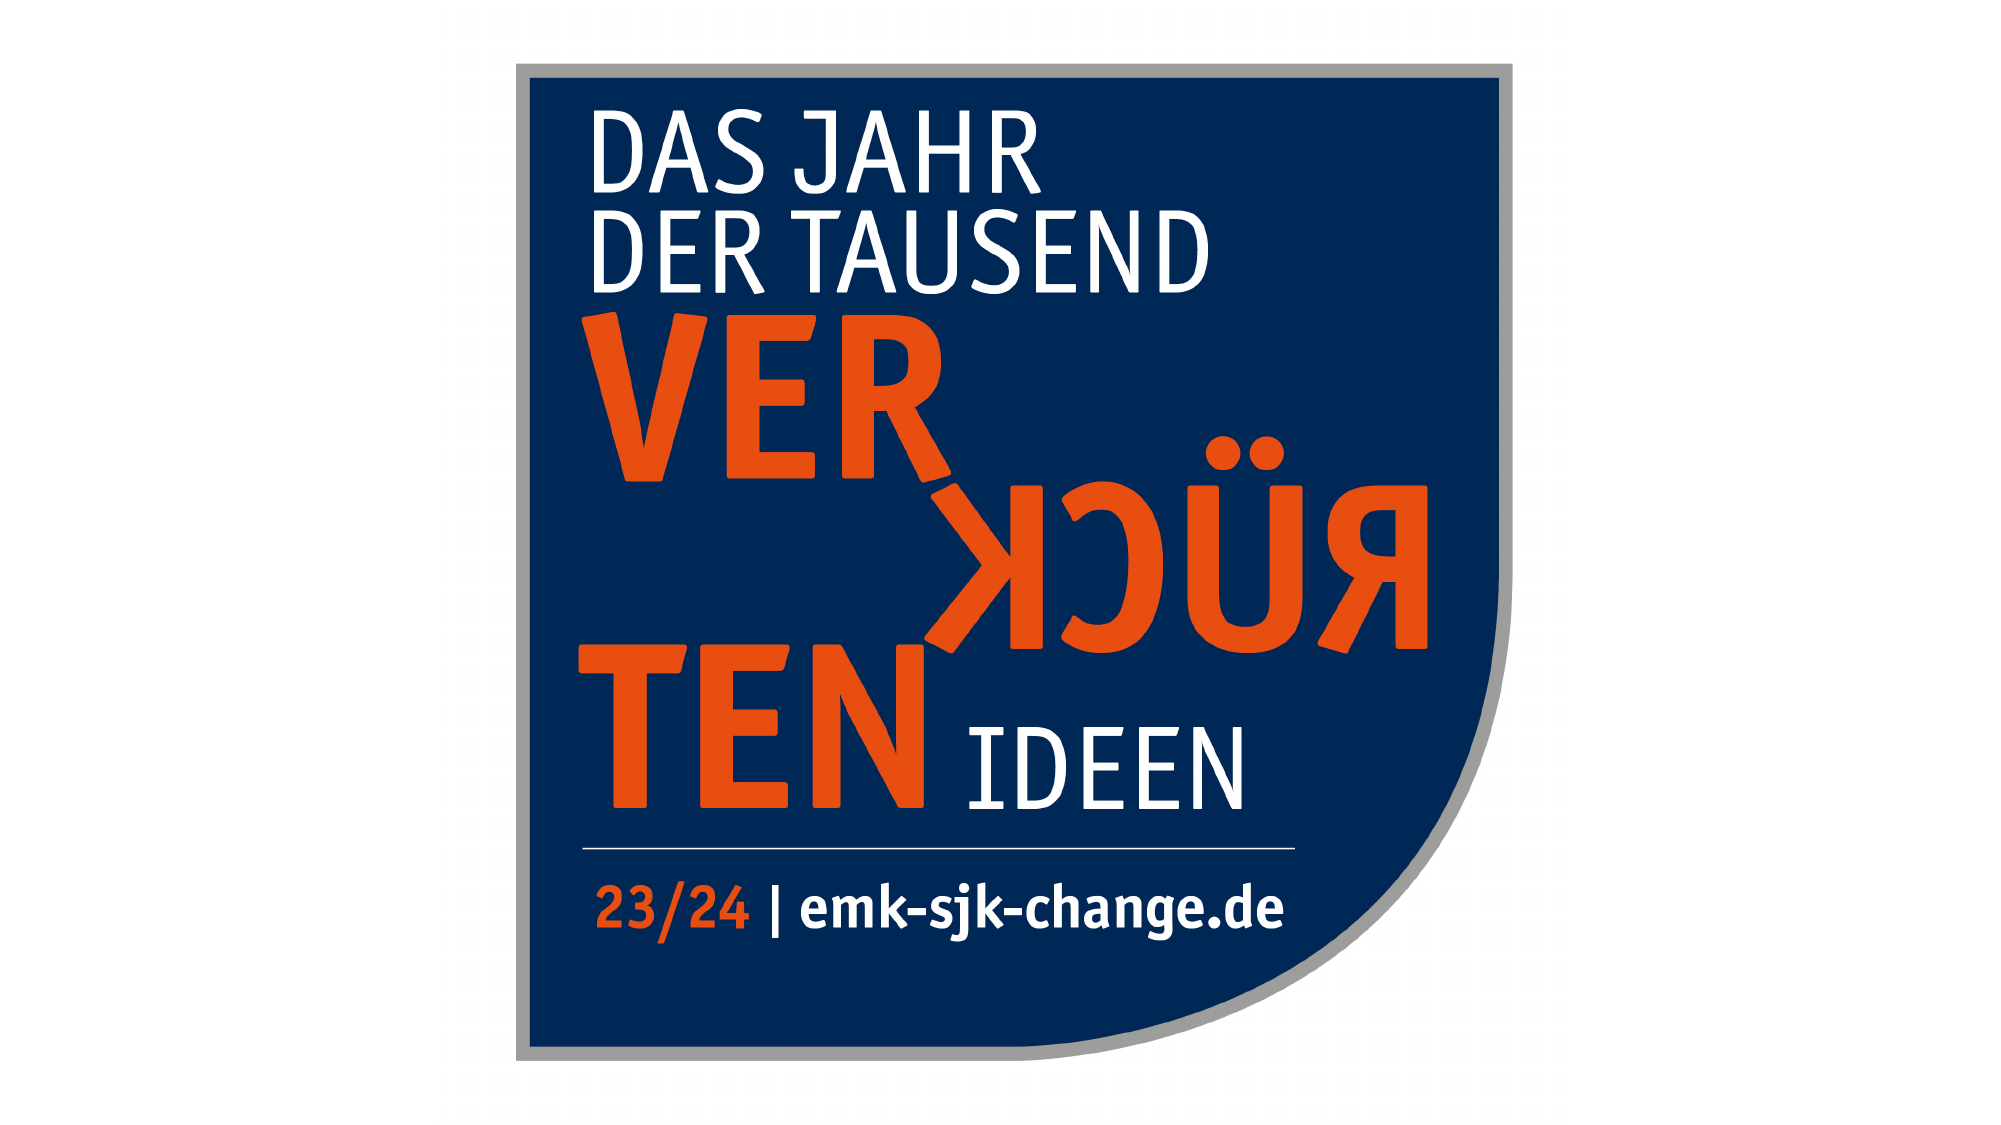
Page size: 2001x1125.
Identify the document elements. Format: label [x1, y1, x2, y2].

picture [437, 0, 1563, 1125]
